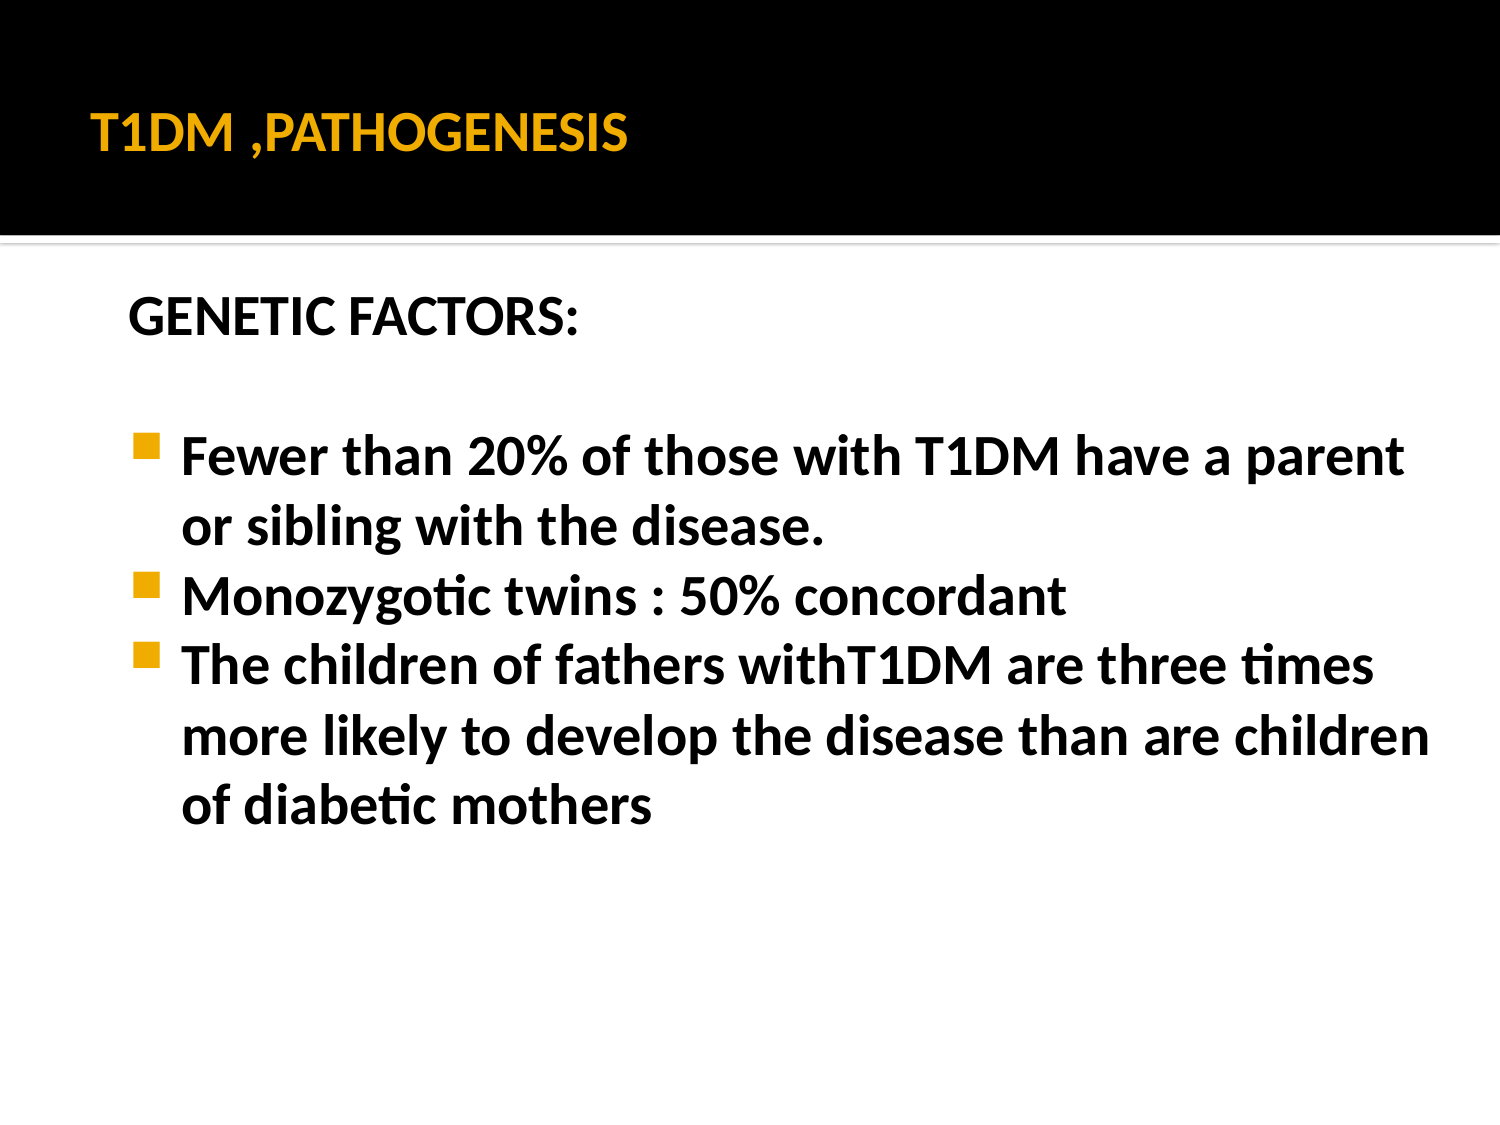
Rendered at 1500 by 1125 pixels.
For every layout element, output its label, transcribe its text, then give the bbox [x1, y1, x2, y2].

list GENETIC FACTORS: Fewer than 20% of those with T1DM have a parent or sibling with the disease. Monozygotic twins : 50% concordant The children of fathers withT1DM are three times more likely to develop the disease than are children of diabetic mothers [99, 262, 1450, 1005]
title T1DM ,PATHOGENESIS [75, 25, 1425, 231]
